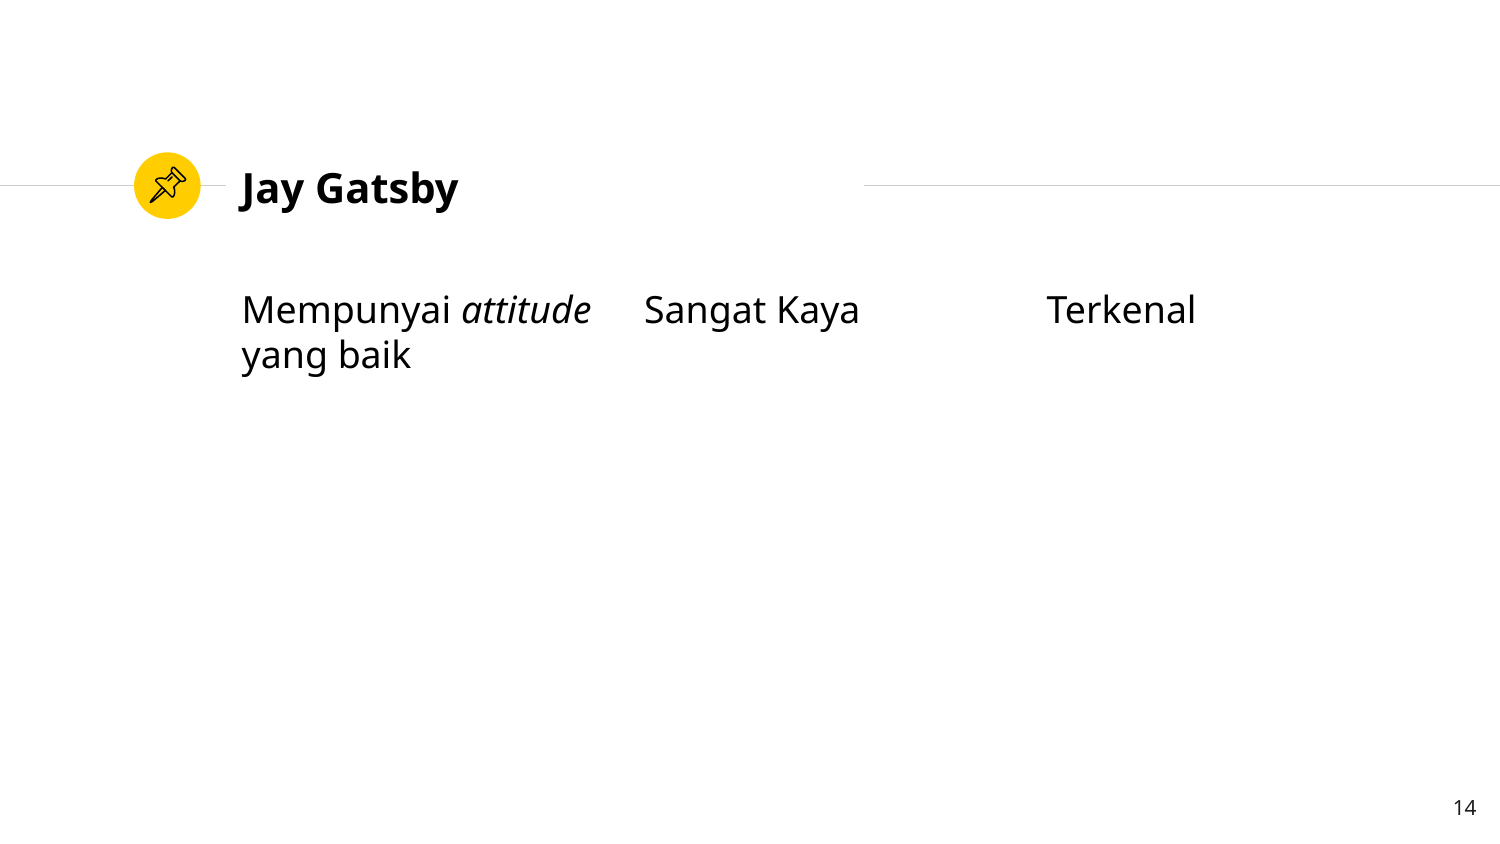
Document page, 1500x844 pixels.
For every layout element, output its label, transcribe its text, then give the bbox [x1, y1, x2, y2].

list Mempunyai attitude yang baik [226, 270, 610, 783]
list Sangat Kaya [629, 270, 1012, 783]
slide_number 14 [1401, 779, 1492, 844]
list Terkenal [1031, 270, 1415, 783]
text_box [150, 166, 186, 203]
title Jay Gatsby [226, 151, 863, 223]
